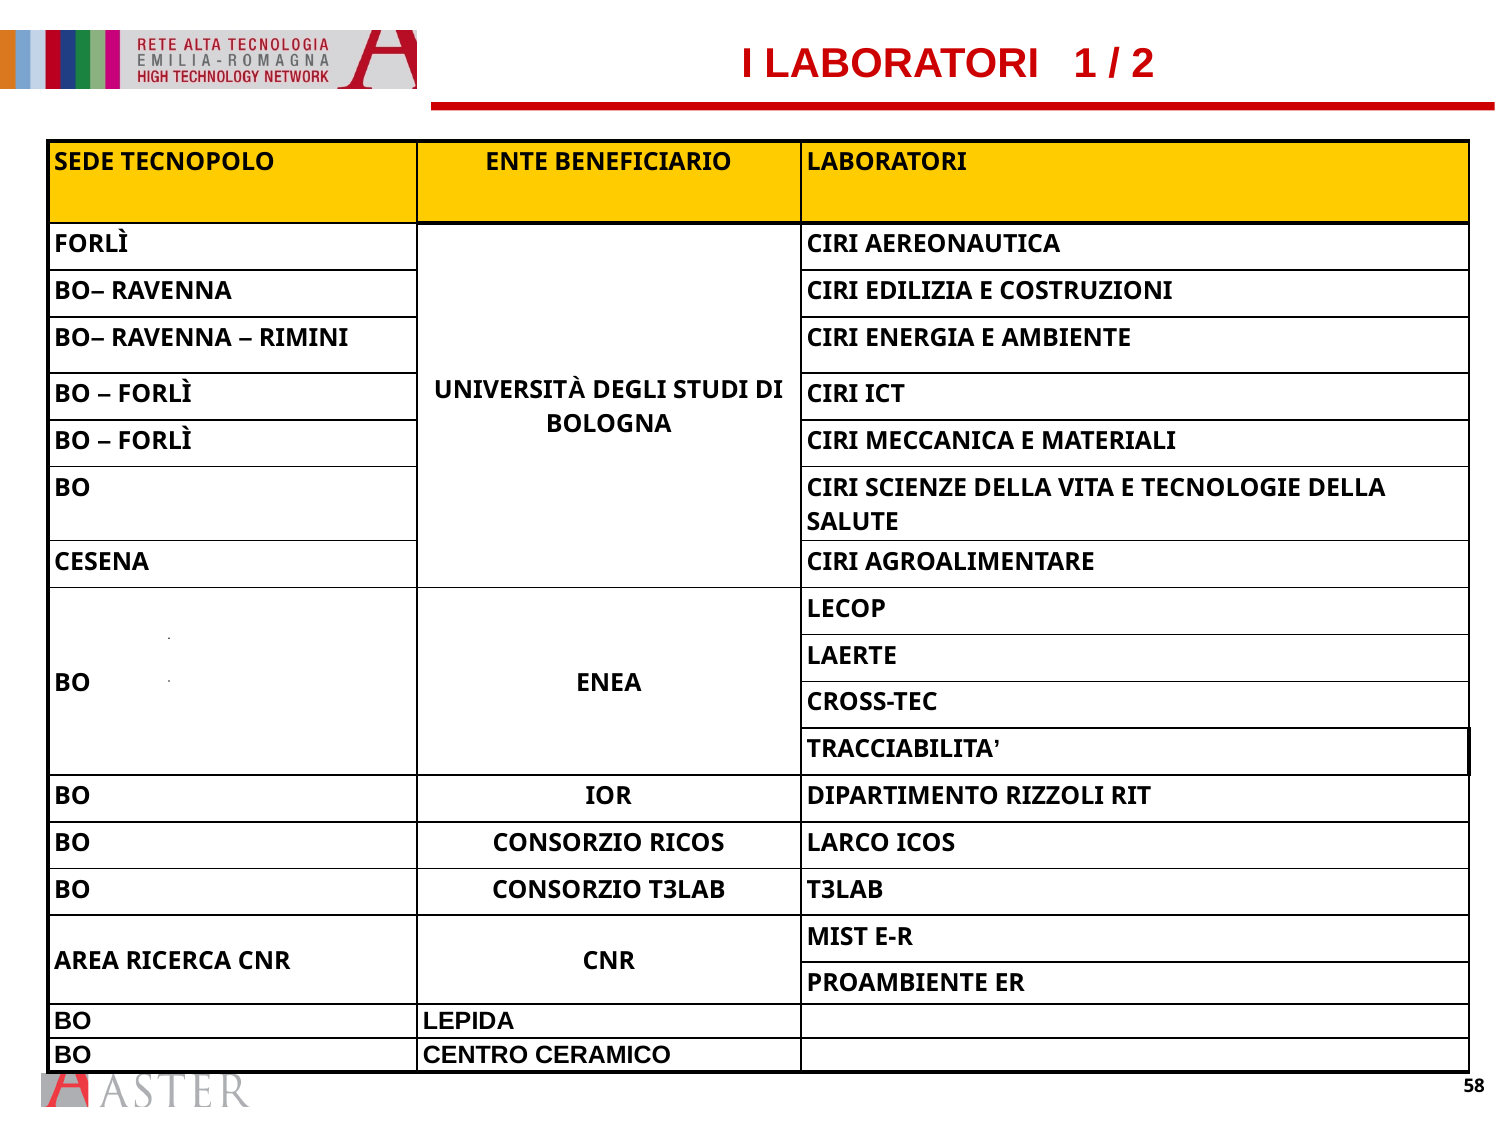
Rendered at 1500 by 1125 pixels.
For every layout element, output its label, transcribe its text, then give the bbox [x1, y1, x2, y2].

table_cell MIST E-R [802, 916, 1468, 961]
table_header LABORATORI [802, 143, 1468, 221]
table_cell LEPIDA [418, 1005, 800, 1037]
table_cell DIPARTIMENTO RIZZOLI RIT [802, 776, 1468, 821]
table_cell CROSS-TEC [802, 682, 1468, 727]
table_cell BO [50, 776, 416, 821]
table_cell CONSORZIO T3LAB [418, 869, 800, 914]
table_cell CIRI MECCANICA E MATERIALI [802, 421, 1468, 466]
table_cell BO– RAVENNA – RIMINI [50, 318, 416, 372]
table_cell ENEA [418, 588, 800, 774]
table_cell CNR [418, 916, 800, 1003]
table_cell BO [50, 467, 416, 540]
table_header ENTE BENEFICIARIO [418, 143, 800, 221]
table_cell PROAMBIENTE ER [802, 963, 1468, 1003]
table_cell BO – FORLÌ [50, 421, 416, 466]
slide_number 58 [1387, 1065, 1500, 1125]
table_cell BO [50, 869, 416, 914]
picture [0, 30, 417, 89]
table_cell BO – FORLÌ [50, 374, 416, 419]
table_header SEDE TECNOPOLO [50, 143, 416, 222]
table_cell AREA RICERCA CNR [50, 916, 416, 1003]
table_cell [802, 1005, 1468, 1037]
table_cell LECOP [802, 588, 1468, 634]
table_cell LAERTE [802, 635, 1468, 681]
title I LABORATORI 1 / 2 [436, 30, 1460, 91]
table_cell BO– RAVENNA [50, 271, 416, 316]
table_cell T3LAB [802, 869, 1468, 914]
table_cell CONSORZIO RICOS [418, 823, 800, 868]
table_cell IOR [418, 776, 800, 821]
table_cell TRACCIABILITA’ [802, 729, 1467, 774]
table_cell [802, 1039, 1468, 1070]
table_cell BO [50, 1039, 416, 1070]
table_cell BO [50, 588, 416, 774]
table_cell FORLÌ [50, 224, 416, 269]
table_cell CIRI AGROALIMENTARE [802, 541, 1468, 587]
table_cell CIRI ICT [802, 374, 1468, 419]
table_cell CENTRO CERAMICO [418, 1039, 800, 1070]
table_cell LARCO ICOS [802, 823, 1468, 868]
table_cell UNIVERSITÀ DEGLI STUDI DI BOLOGNA [418, 225, 800, 587]
table_cell BO [50, 1005, 416, 1037]
table_cell CIRI SCIENZE DELLA VITA E TECNOLOGIE DELLA SALUTE [802, 467, 1468, 540]
table_cell CESENA [50, 541, 416, 587]
table_cell CIRI AEREONAUTICA [802, 225, 1468, 269]
table_cell CIRI EDILIZIA E COSTRUZIONI [802, 271, 1468, 316]
table_cell BO [50, 823, 416, 868]
table_cell CIRI ENERGIA E AMBIENTE [802, 318, 1468, 372]
